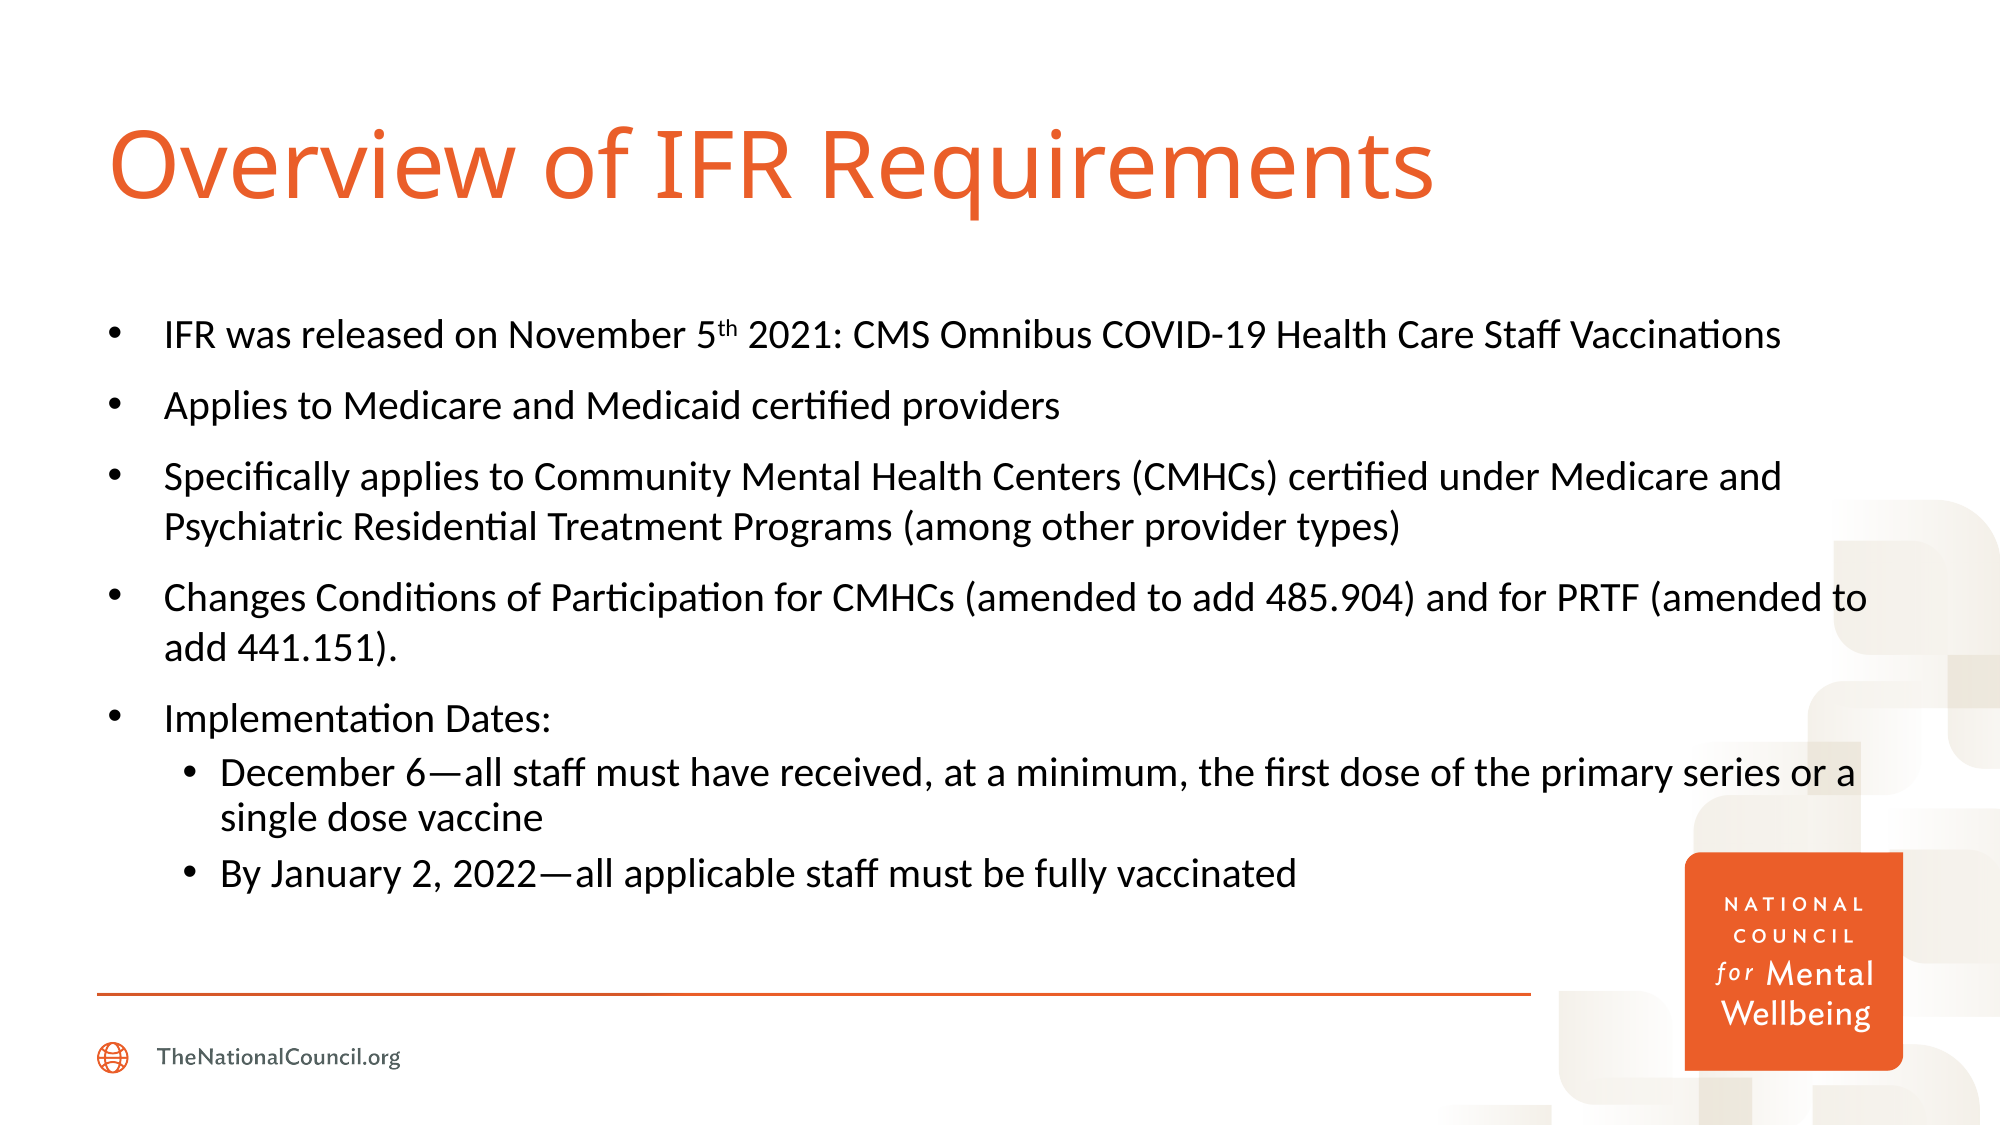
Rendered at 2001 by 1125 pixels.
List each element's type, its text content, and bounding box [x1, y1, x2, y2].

list IFR was released on November 5th 2021: CMS Omnibus COVID-19 Health Care Staff Vaccinations Applies to Medicare and Medicaid certified providers Specifically applies to Community Mental Health Centers (CMHCs) certified under Medicare and Psychiatric Residential Treatment Programs (among other provider types) Changes Conditions of Participation for CMHCs (amended to add 485.904) and for PRTF (amended to add 441.151). Implementation Dates: December 6—all staff must have received, at a minimum, the first dose of the primary series or a single dose vaccine By January 2, 2022—all applicable staff must be fully vaccinated [92, 299, 1908, 958]
title Overview of IFR Requirements [92, 59, 1908, 278]
picture [0, 0, 2000, 1125]
